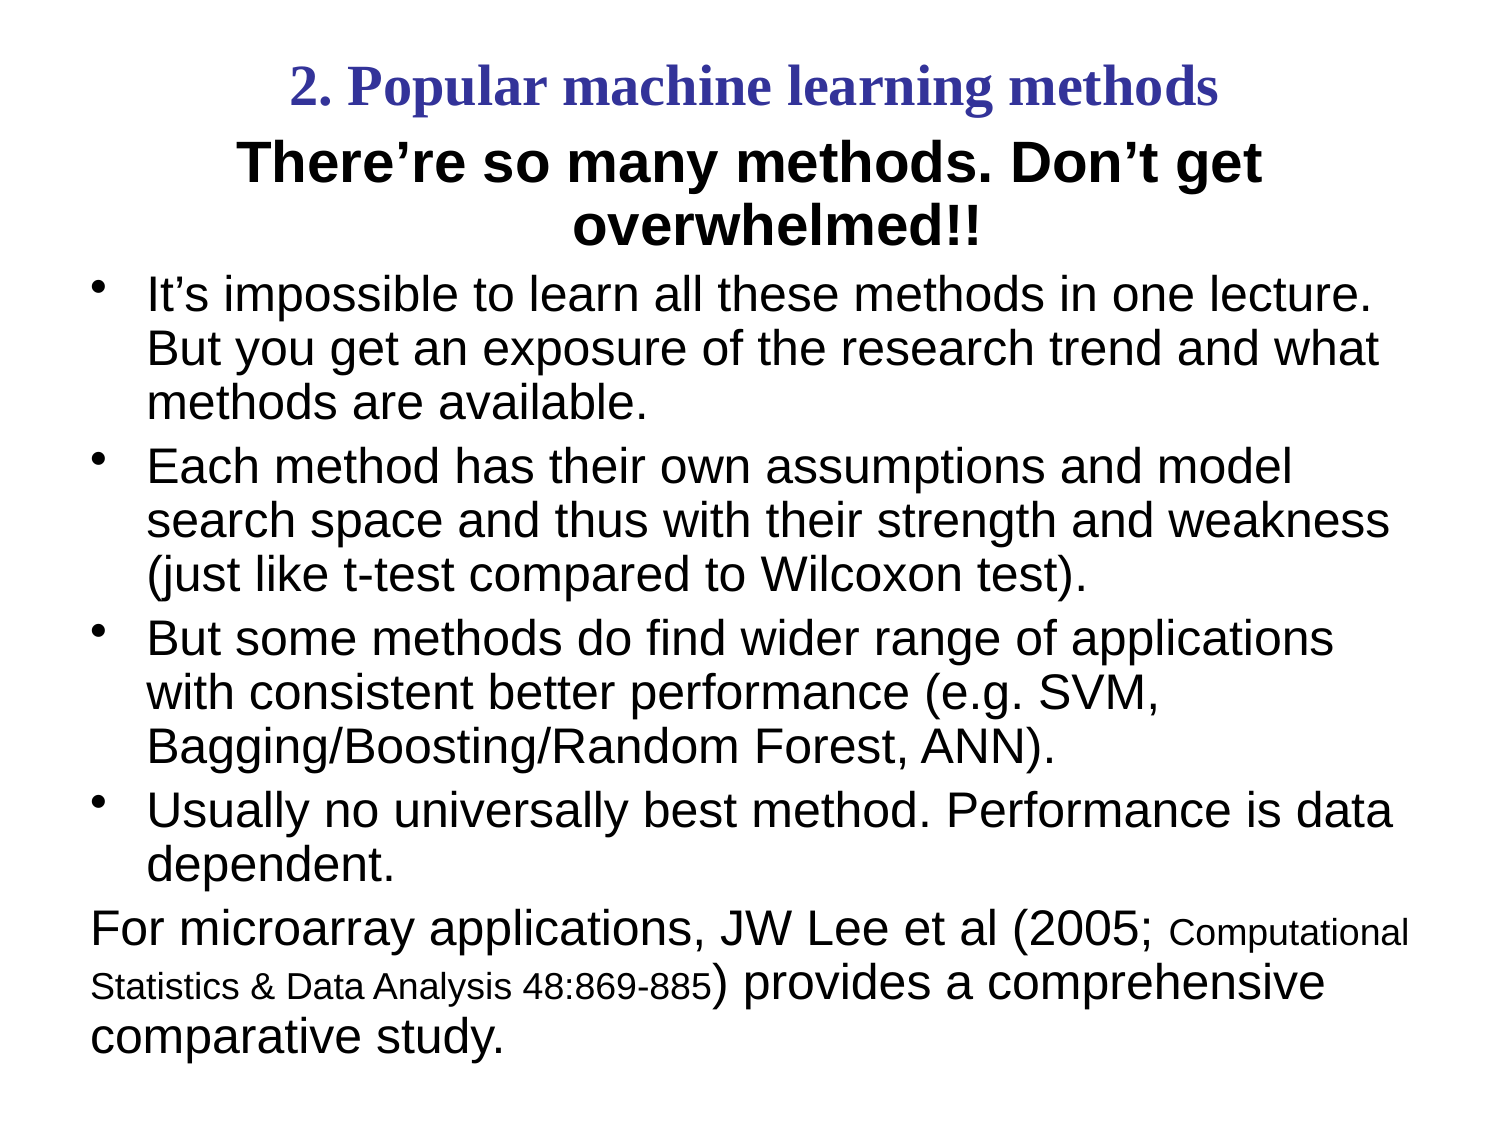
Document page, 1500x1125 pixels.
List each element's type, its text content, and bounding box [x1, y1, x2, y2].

text_box 2. Popular machine learning methods [274, 39, 1235, 125]
list There’re so many methods. Don’t get overwhelmed!! It’s impossible to learn all these methods in one lecture. But you get an exposure of the research trend and what methods are available. Each method has their own assumptions and model search space and thus with their strength and weakness (just like t-test compared to Wilcoxon test). But some methods do find wider range of applications with consistent better performance (e.g. SVM, Bagging/Boosting/Random Forest, ANN). Usually no universally best method. Performance is data dependent. For microarray applications, JW Lee et al (2005; Computational Statistics & Data Analysis 48:869-885) provides a comprehensive comparative study. [75, 125, 1425, 980]
